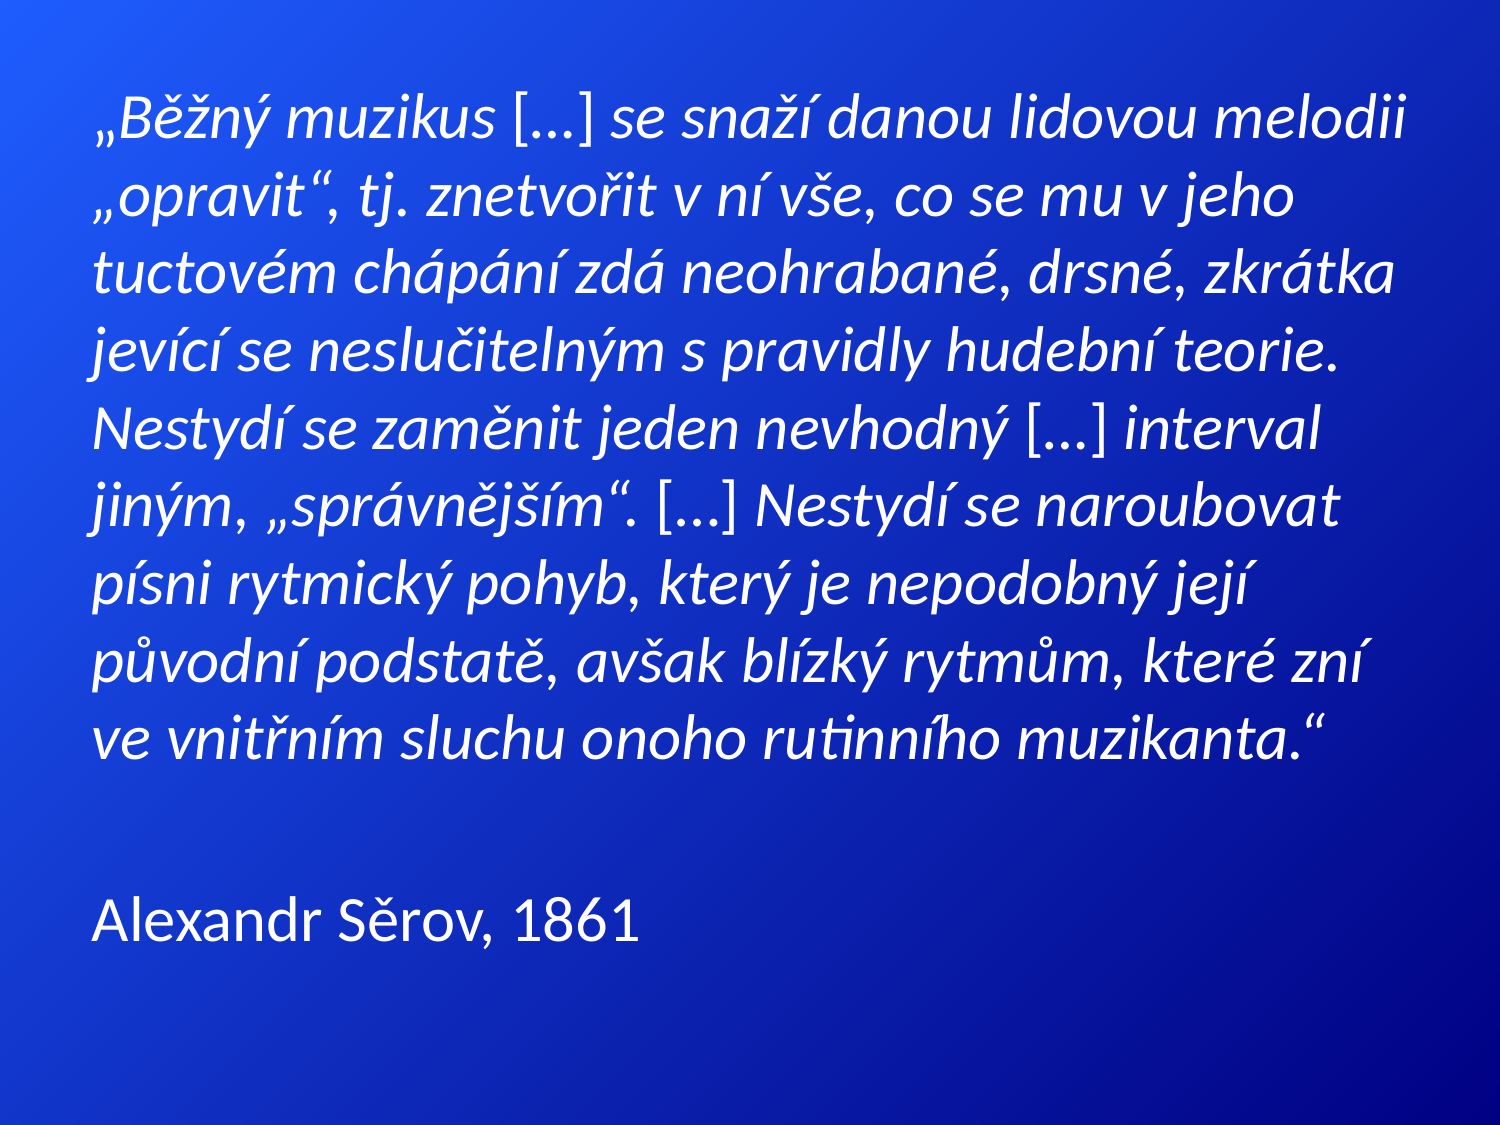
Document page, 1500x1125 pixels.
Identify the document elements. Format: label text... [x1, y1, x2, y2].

list „Běžný muzikus […] se snaží danou lidovou melodii „opravit“, tj. znetvořit v ní vše, co se mu v jeho tuctovém chápání zdá neohrabané, drsné, zkrátka jevící se neslučitelným s pravidly hudební teorie. Nestydí se zaměnit jeden nevhodný […] interval jiným, „správnějším“. […] Nestydí se naroubovat písni rytmický pohyb, který je nepodobný její původní podstatě, avšak blízký rytmům, které zní ve vnitřním sluchu onoho rutinního muzikanta.“ Alexandr Sěrov, 1861 [76, 66, 1427, 1047]
